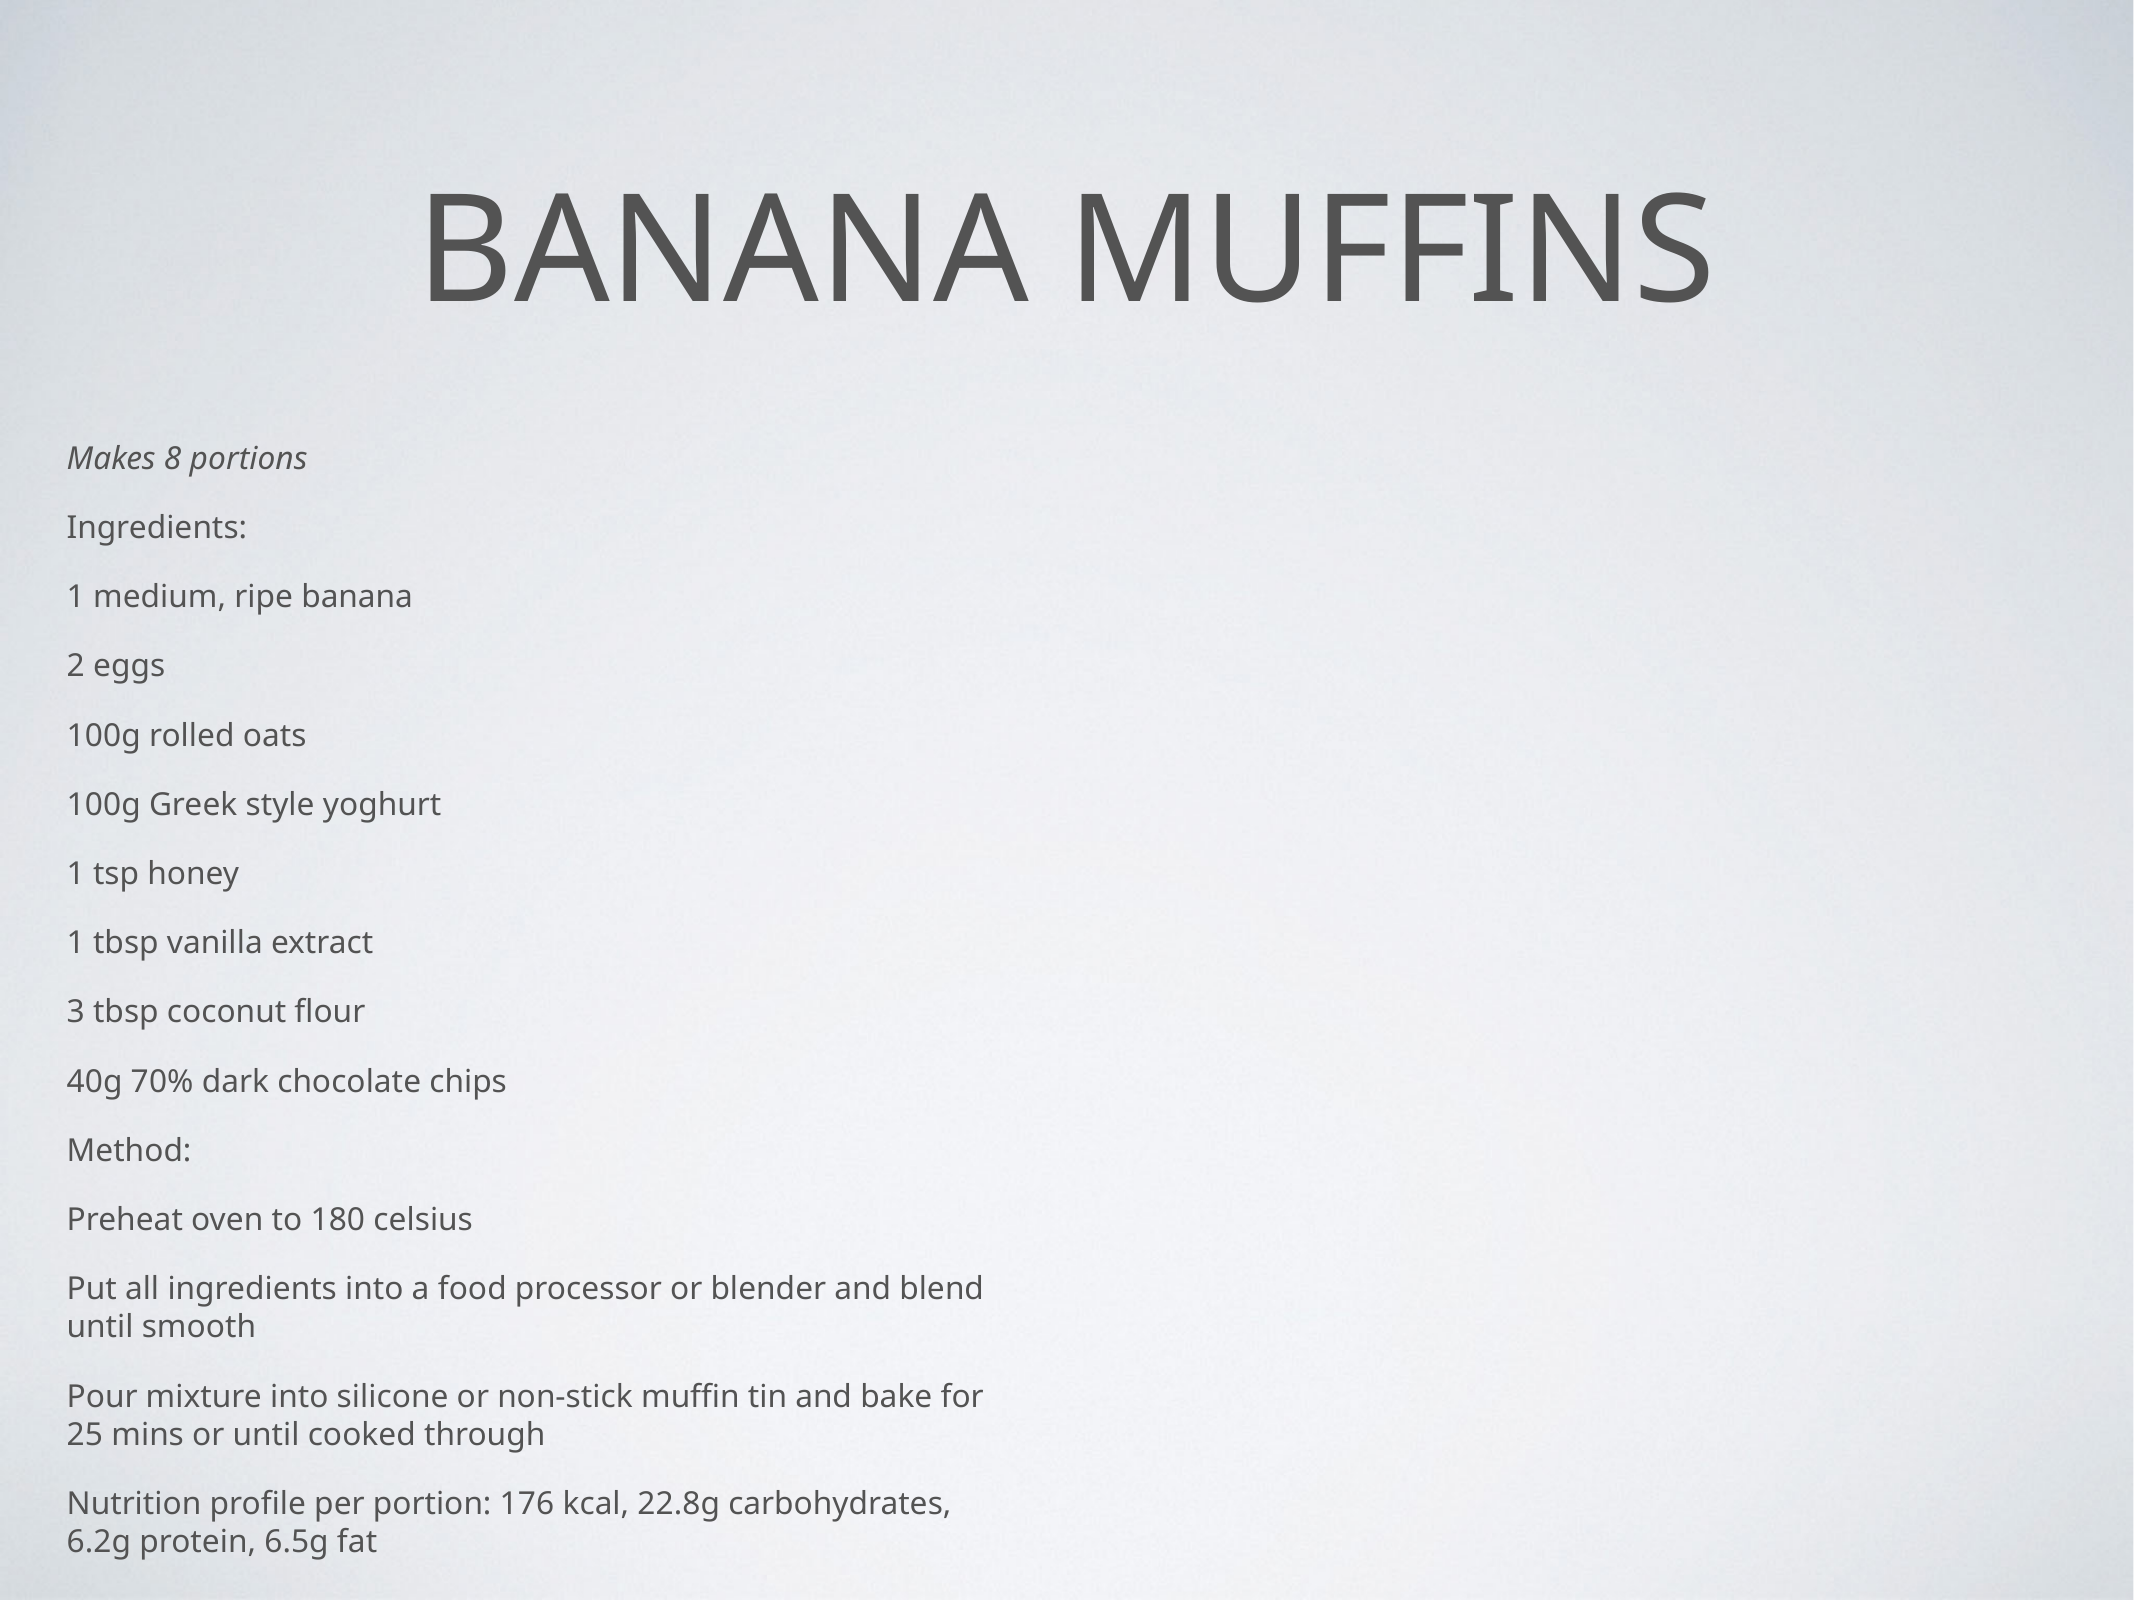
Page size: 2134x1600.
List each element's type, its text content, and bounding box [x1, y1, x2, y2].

picture [0, 0, 2134, 1600]
list Makes 8 portions Ingredients: 1 medium, ripe banana 2 eggs 100g rolled oats 100g Greek style yoghurt 1 tsp honey 1 tbsp vanilla extract 3 tbsp coconut flour 40g 70% dark chocolate chips Method: Preheat oven to 180 celsius Put all ingredients into a food processor or blender and blend until smooth Pour mixture into silicone or non-stick muffin tin and bake for 25 mins or until cooked through Nutrition profile per portion: 176 kcal, 22.8g carbohydrates, 6.2g protein, 6.5g fat [57, 447, 1026, 1549]
title banana muffins [57, 41, 2076, 443]
